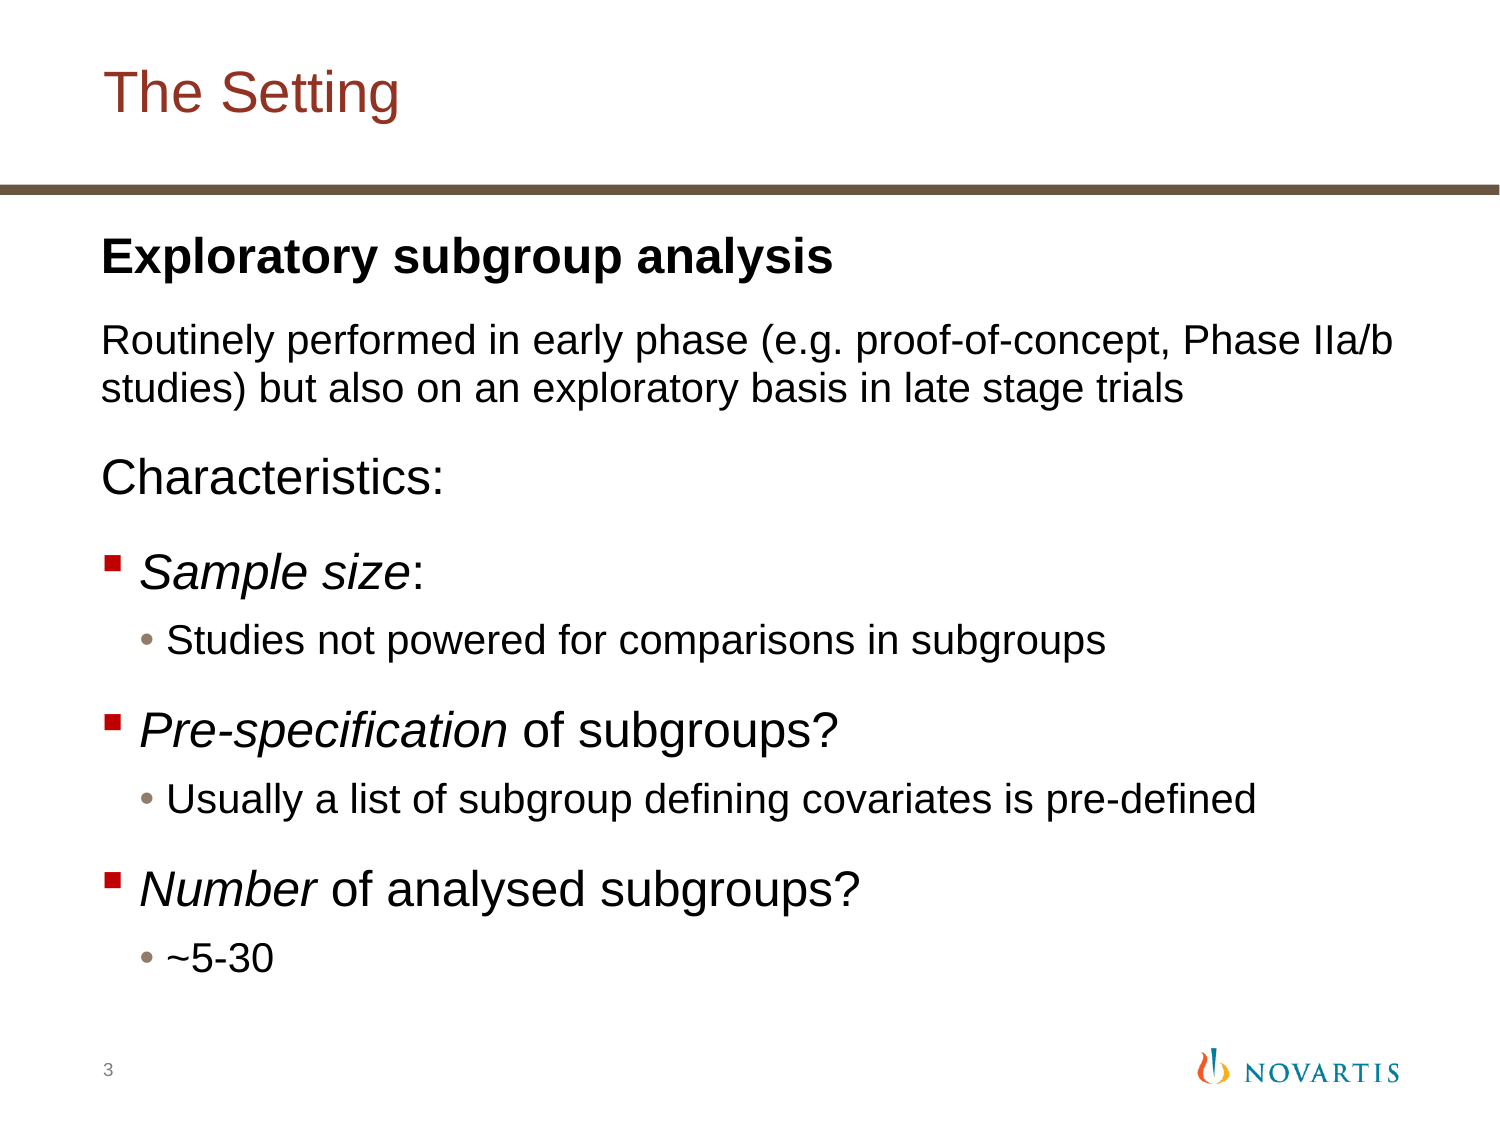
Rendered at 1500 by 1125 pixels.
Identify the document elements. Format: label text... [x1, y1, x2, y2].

slide_number 3 [88, 1050, 154, 1091]
title The Setting [88, 49, 1454, 132]
list Exploratory subgroup analysis Routinely performed in early phase (e.g. proof-of-concept, Phase IIa/b studies) but also on an exploratory basis in late stage trials Characteristics: Sample size: Studies not powered for comparisons in subgroups Pre-specification of subgroups? Usually a list of subgroup defining covariates is pre-defined Number of analysed subgroups? ~5-30 [85, 220, 1454, 1032]
picture [1197, 1032, 1420, 1084]
